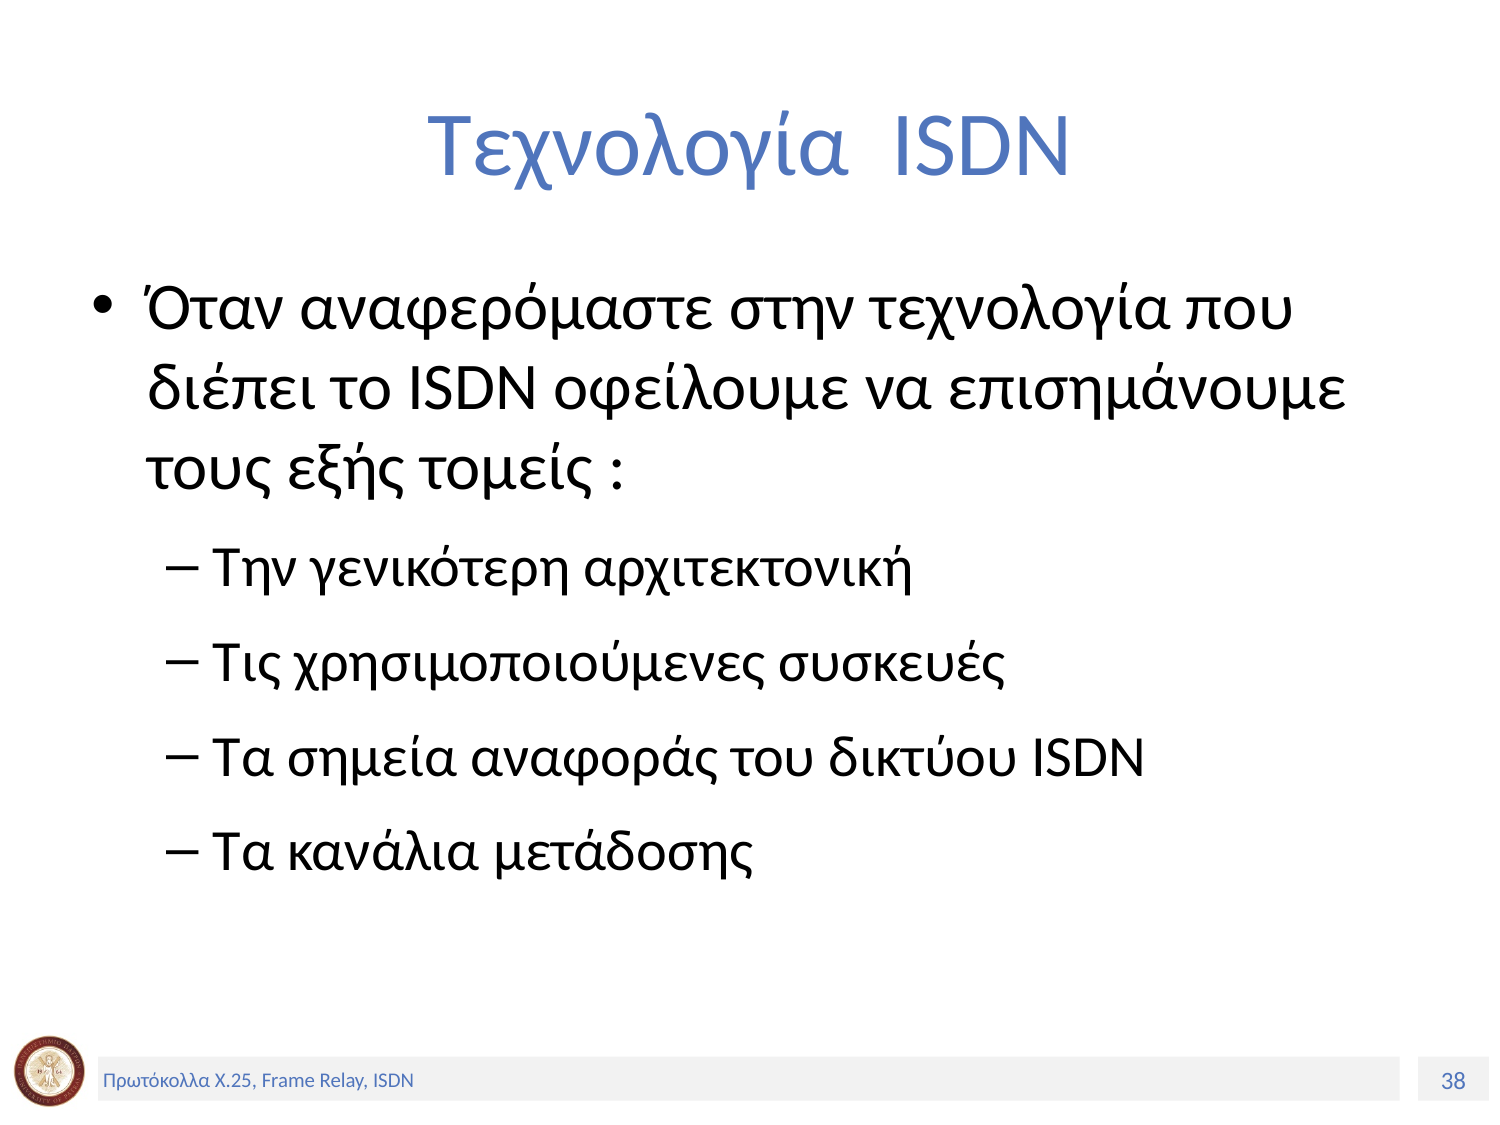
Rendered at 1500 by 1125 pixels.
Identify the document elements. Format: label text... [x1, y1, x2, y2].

picture [0, 1022, 98, 1120]
title Τεχνολογία ISDN [75, 45, 1425, 233]
list Όταν αναφερόμαστε στην τεχνολογία που διέπει το ISDN οφείλουμε να επισημάνουμε τους εξής τομείς : Την γενικότερη αρχιτεκτονική Τις χρησιμοποιούμενες συσκευές Τα σημεία αναφοράς του δικτύου ISDN Τα κανάλια μετάδοσης [76, 255, 1427, 998]
